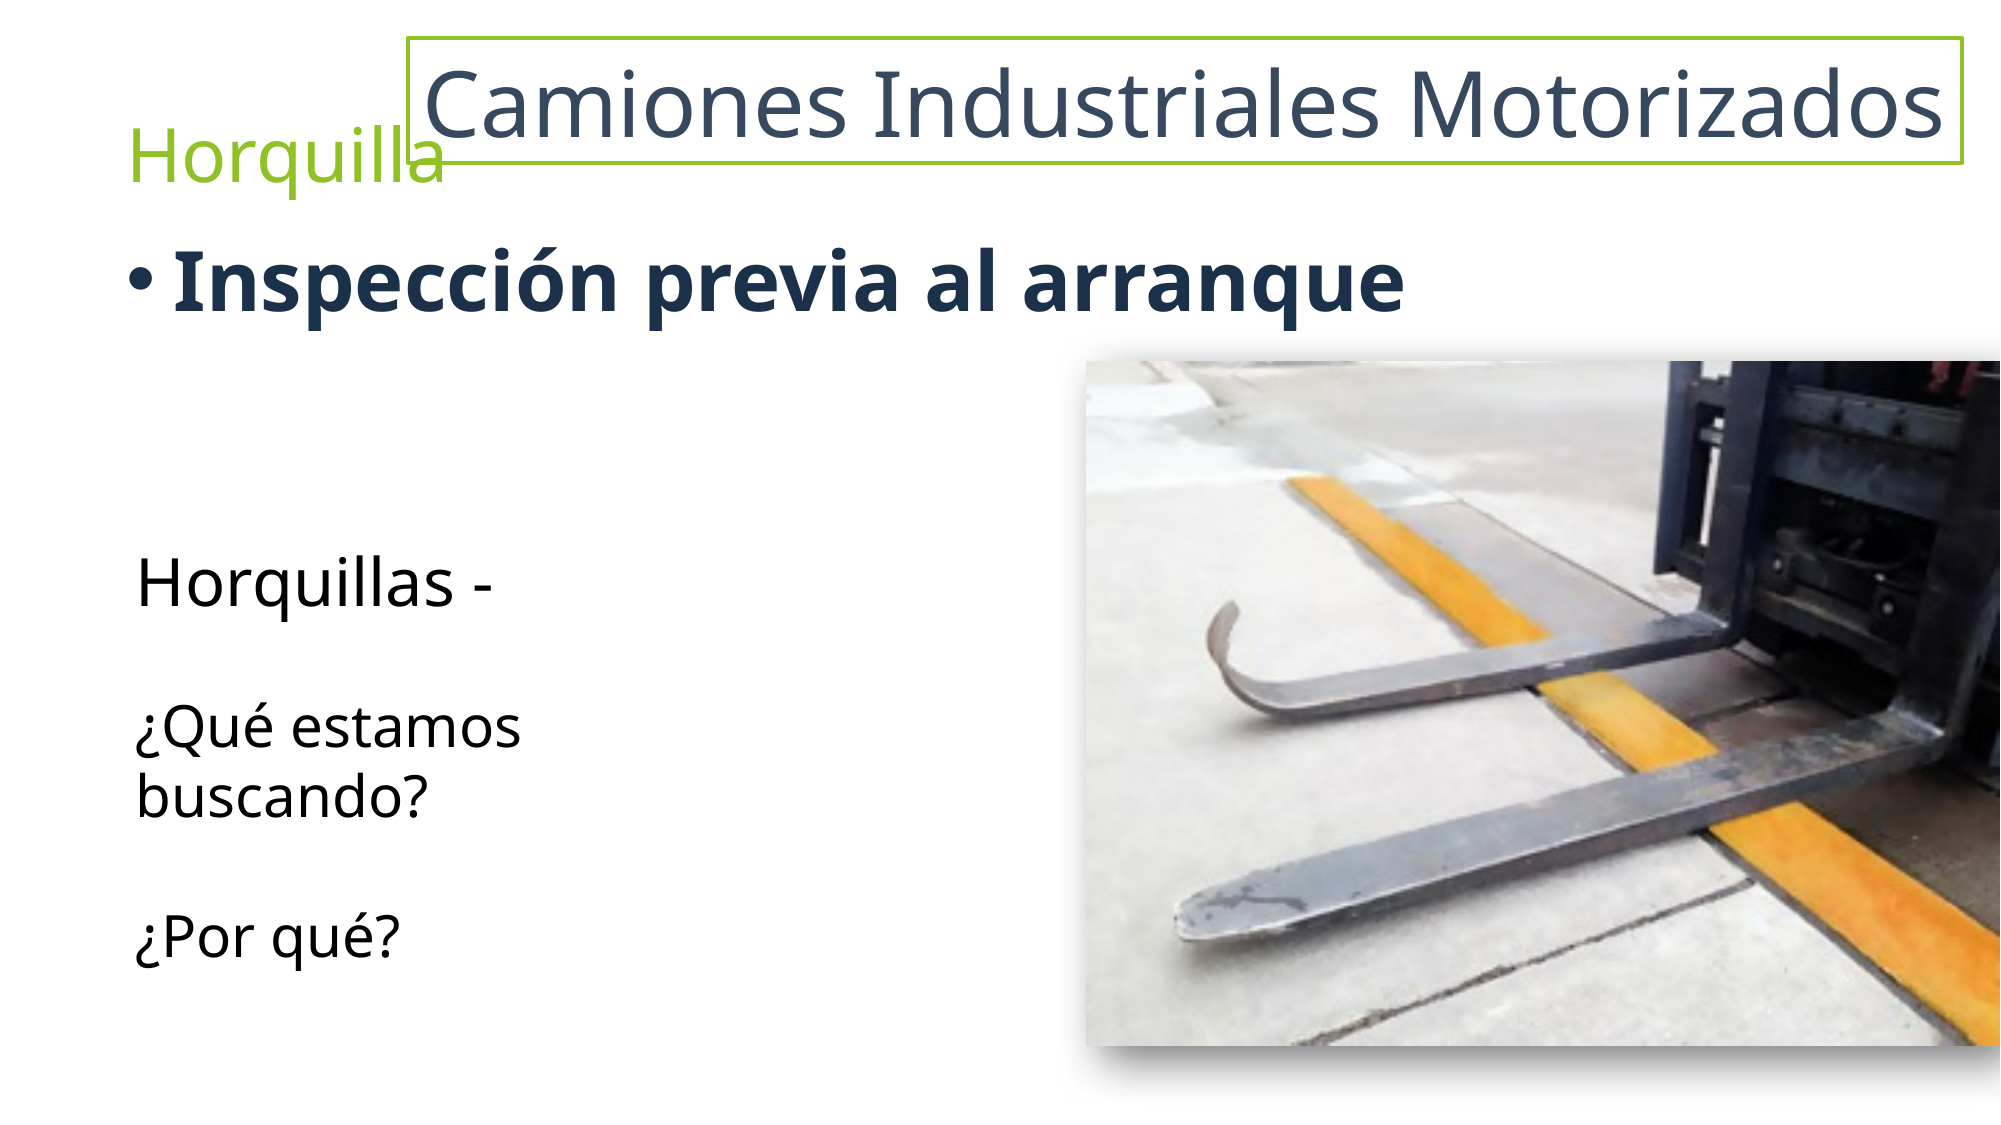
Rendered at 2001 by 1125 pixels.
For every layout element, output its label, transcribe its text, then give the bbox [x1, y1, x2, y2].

text_box Inspección previa al arranque [112, 220, 1423, 336]
text_box Camiones Industriales Motorizados [407, 38, 1963, 163]
text_box Horquillas - ¿Qué estamos buscando? ¿Por qué? [121, 532, 794, 977]
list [1086, 360, 2000, 1047]
title Horquilla [111, 99, 1522, 317]
